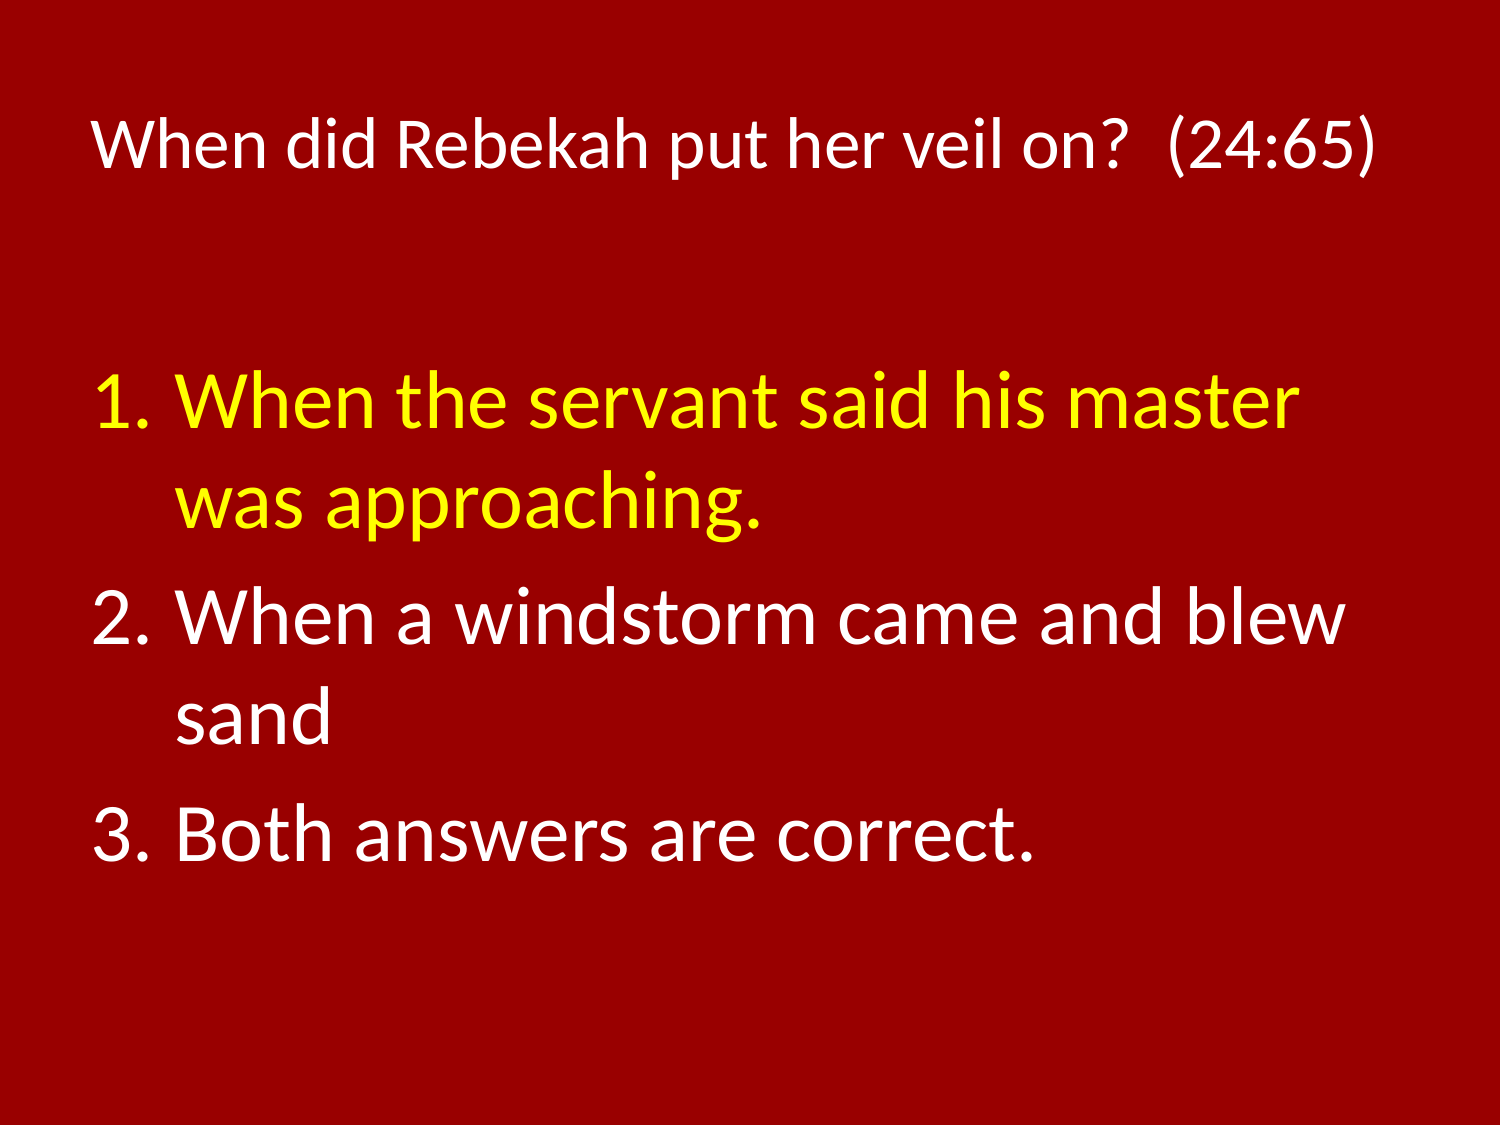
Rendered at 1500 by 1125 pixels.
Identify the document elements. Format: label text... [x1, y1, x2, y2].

title When did Rebekah put her veil on? (24:65) [75, 45, 1425, 233]
list When the servant said his master was approaching. When a windstorm came and blew sand Both answers are correct. [75, 337, 1425, 1005]
